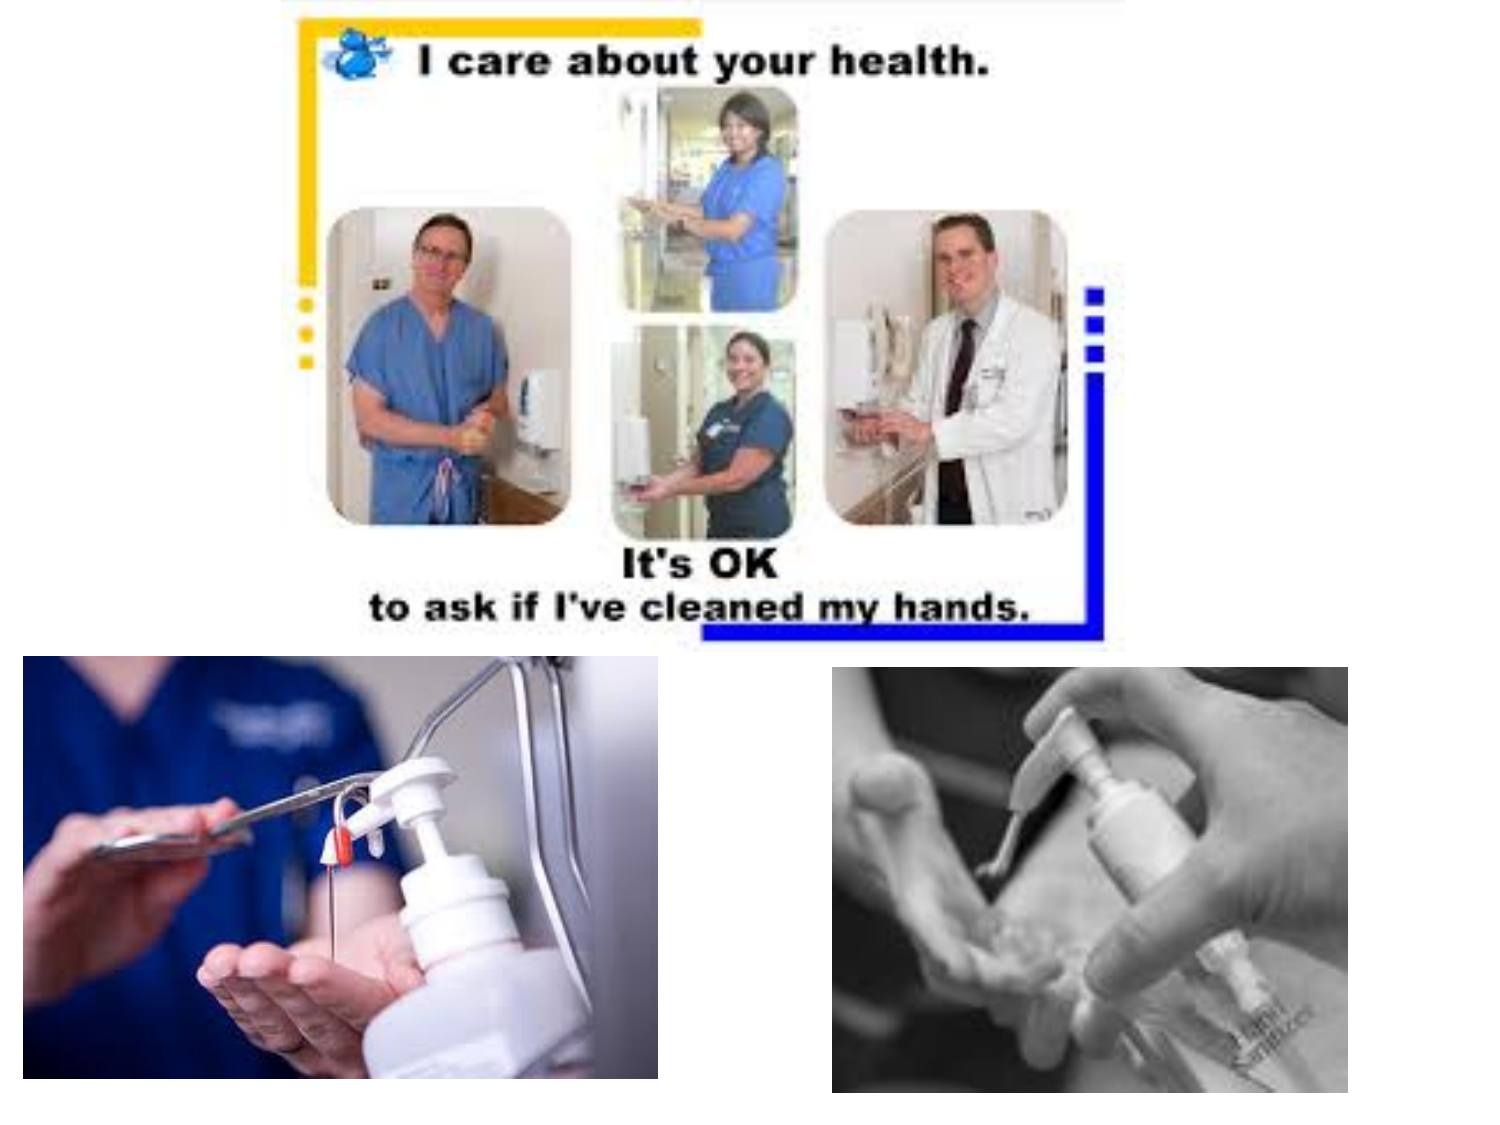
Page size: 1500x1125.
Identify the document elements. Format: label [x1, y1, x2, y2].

picture [23, 655, 658, 1079]
picture [280, 0, 1126, 652]
picture [831, 667, 1348, 1093]
